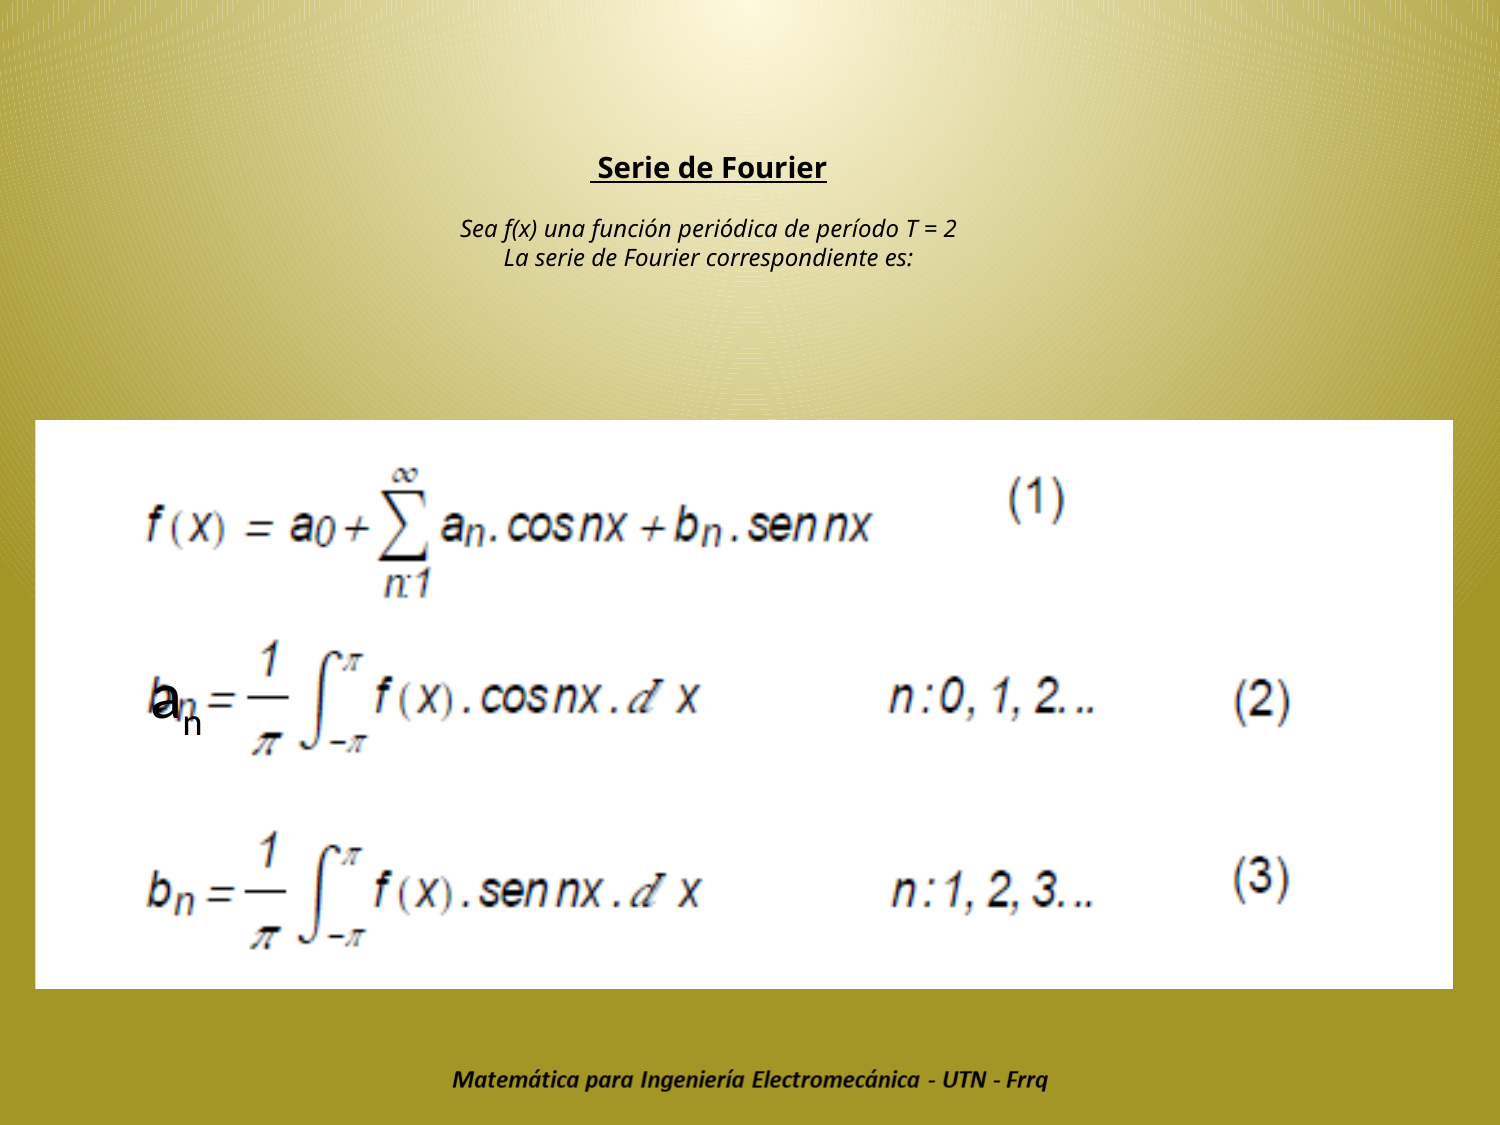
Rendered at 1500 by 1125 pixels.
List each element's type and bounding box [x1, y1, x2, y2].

subtitle [0, 771, 643, 1059]
picture [35, 420, 1454, 989]
picture [424, 1054, 1076, 1111]
